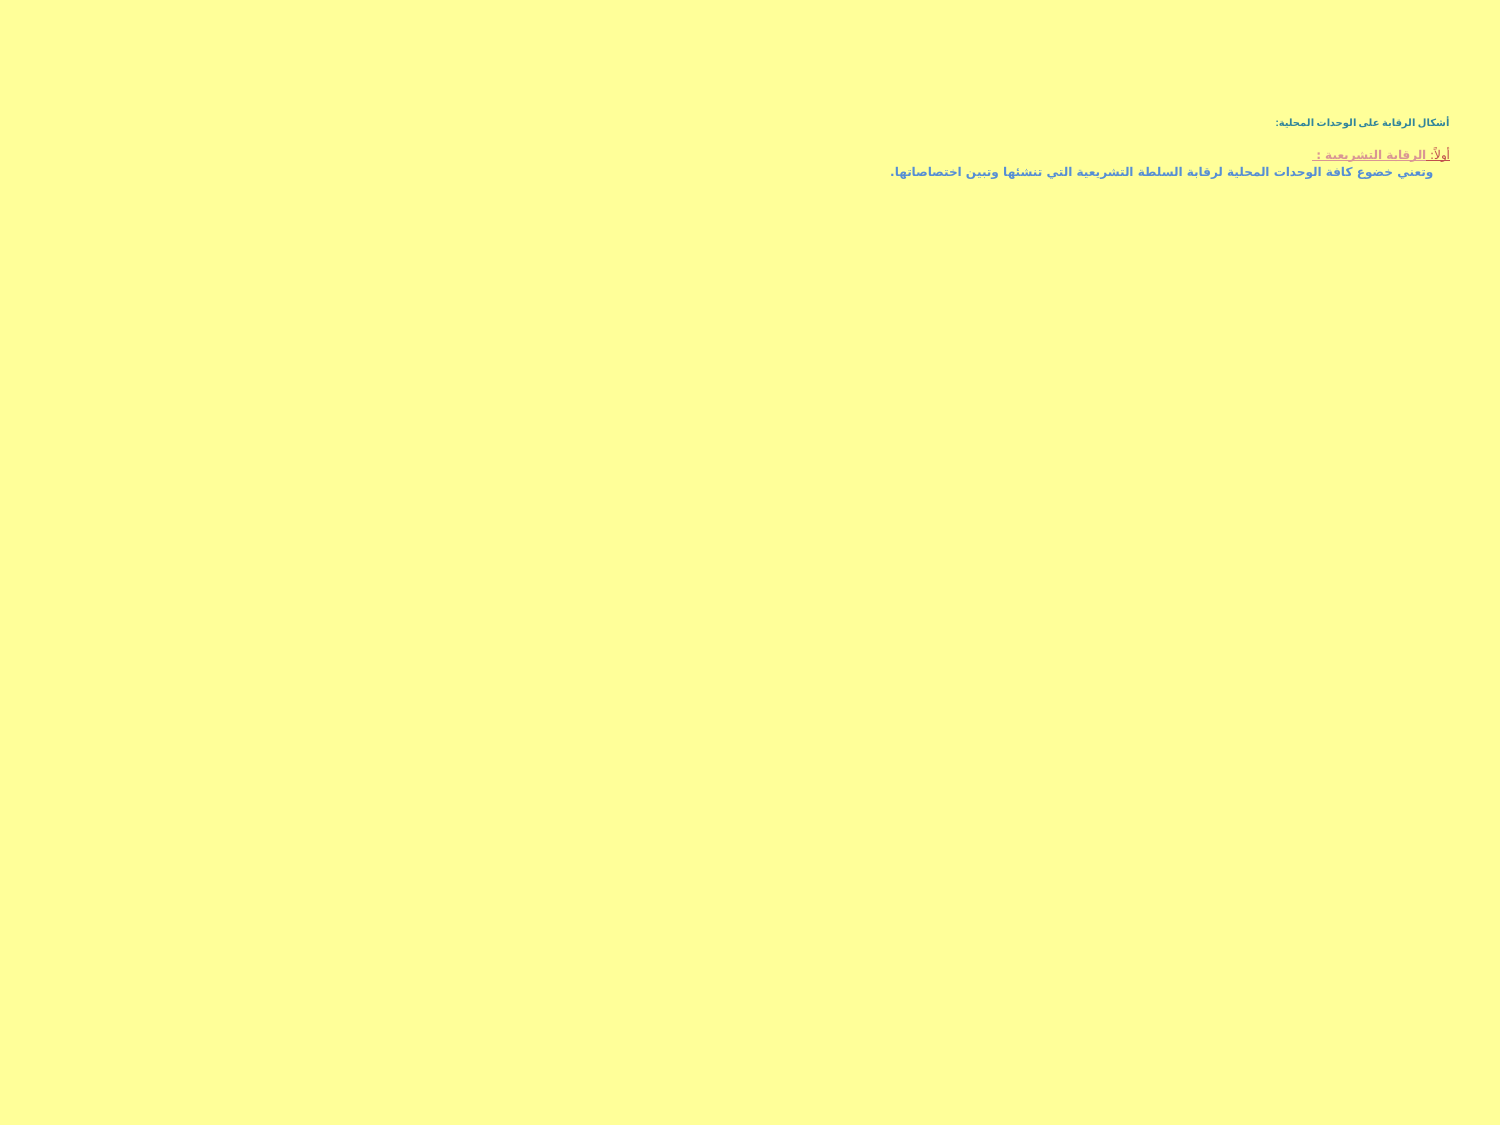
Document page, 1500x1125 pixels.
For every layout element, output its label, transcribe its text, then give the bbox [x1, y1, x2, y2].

subtitle أشكال الرقابة على الوحدات المحلية: أولاً: الرقابة التشريعية : وتعني خضوع كافة الوحدات المحلية لرقابة السلطة التشريعية التي تنشئها وتبين اختصاصاتها. [58, 93, 1465, 1079]
